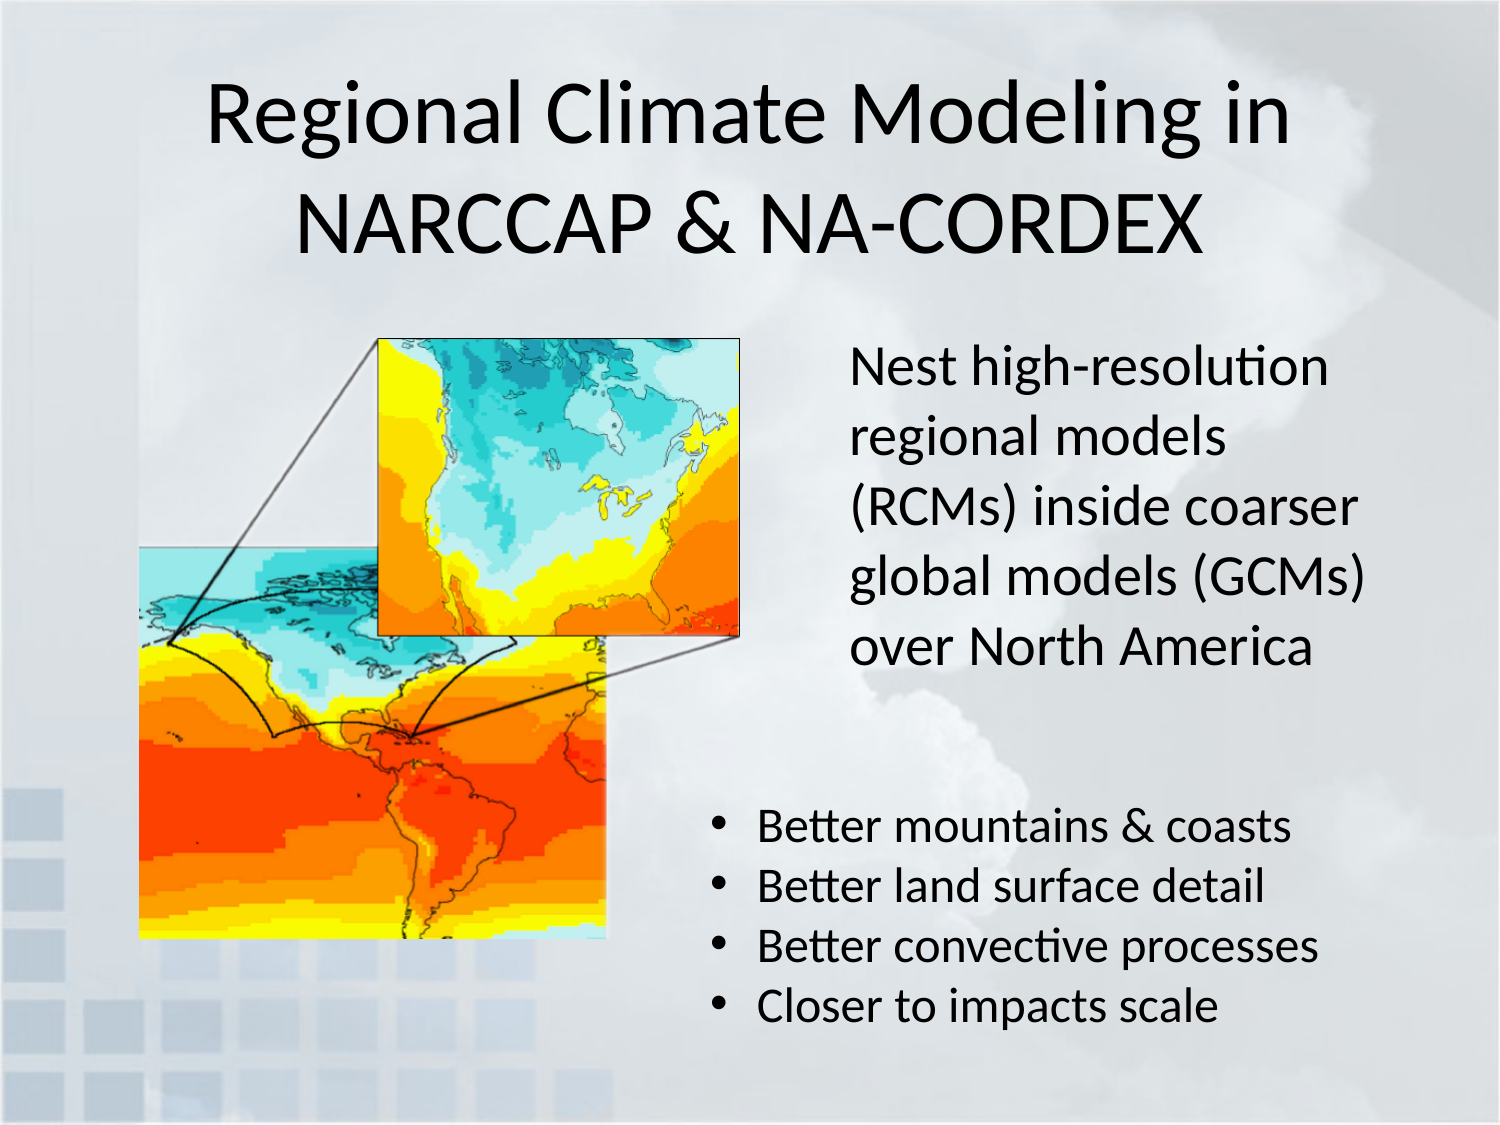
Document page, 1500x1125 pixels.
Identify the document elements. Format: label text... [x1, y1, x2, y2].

text_box Nest high-resolution regional models (RCMs) inside coarser global models (GCMs) over North America [834, 319, 1398, 685]
text_box Better mountains & coasts Better land surface detail Better convective processes Closer to impacts scale [695, 785, 1425, 1040]
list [139, 338, 740, 940]
picture [0, 0, 1500, 1125]
title Regional Climate Modeling in NARCCAP & NA-CORDEX [74, 44, 1426, 280]
